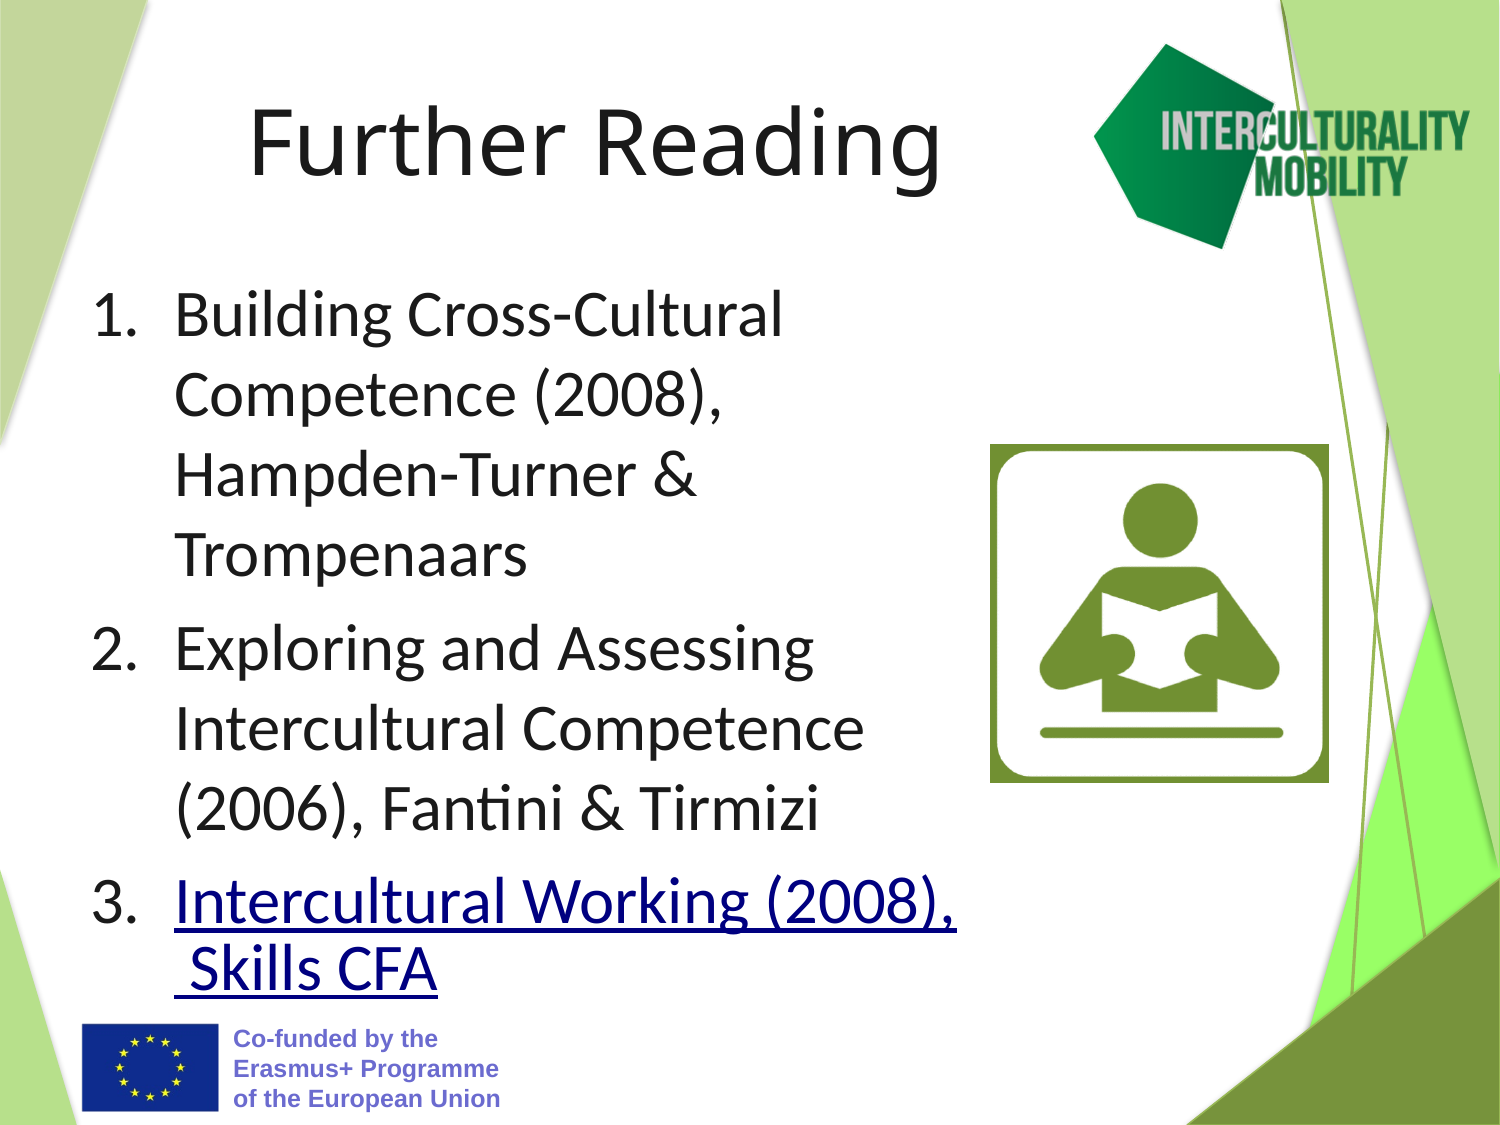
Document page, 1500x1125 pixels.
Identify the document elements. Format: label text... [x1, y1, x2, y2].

list Building Cross-Cultural Competence (2008), Hampden-Turner & Trompenaars Exploring and Assessing Intercultural Competence (2006), Fantini & Tirmizi Intercultural Working (2008), Skills CFA [75, 262, 975, 1005]
title Further Reading [110, 45, 1081, 233]
picture [1092, 42, 1470, 251]
picture [238, 1032, 243, 1044]
picture [53, 999, 243, 1125]
picture [238, 1096, 243, 1105]
